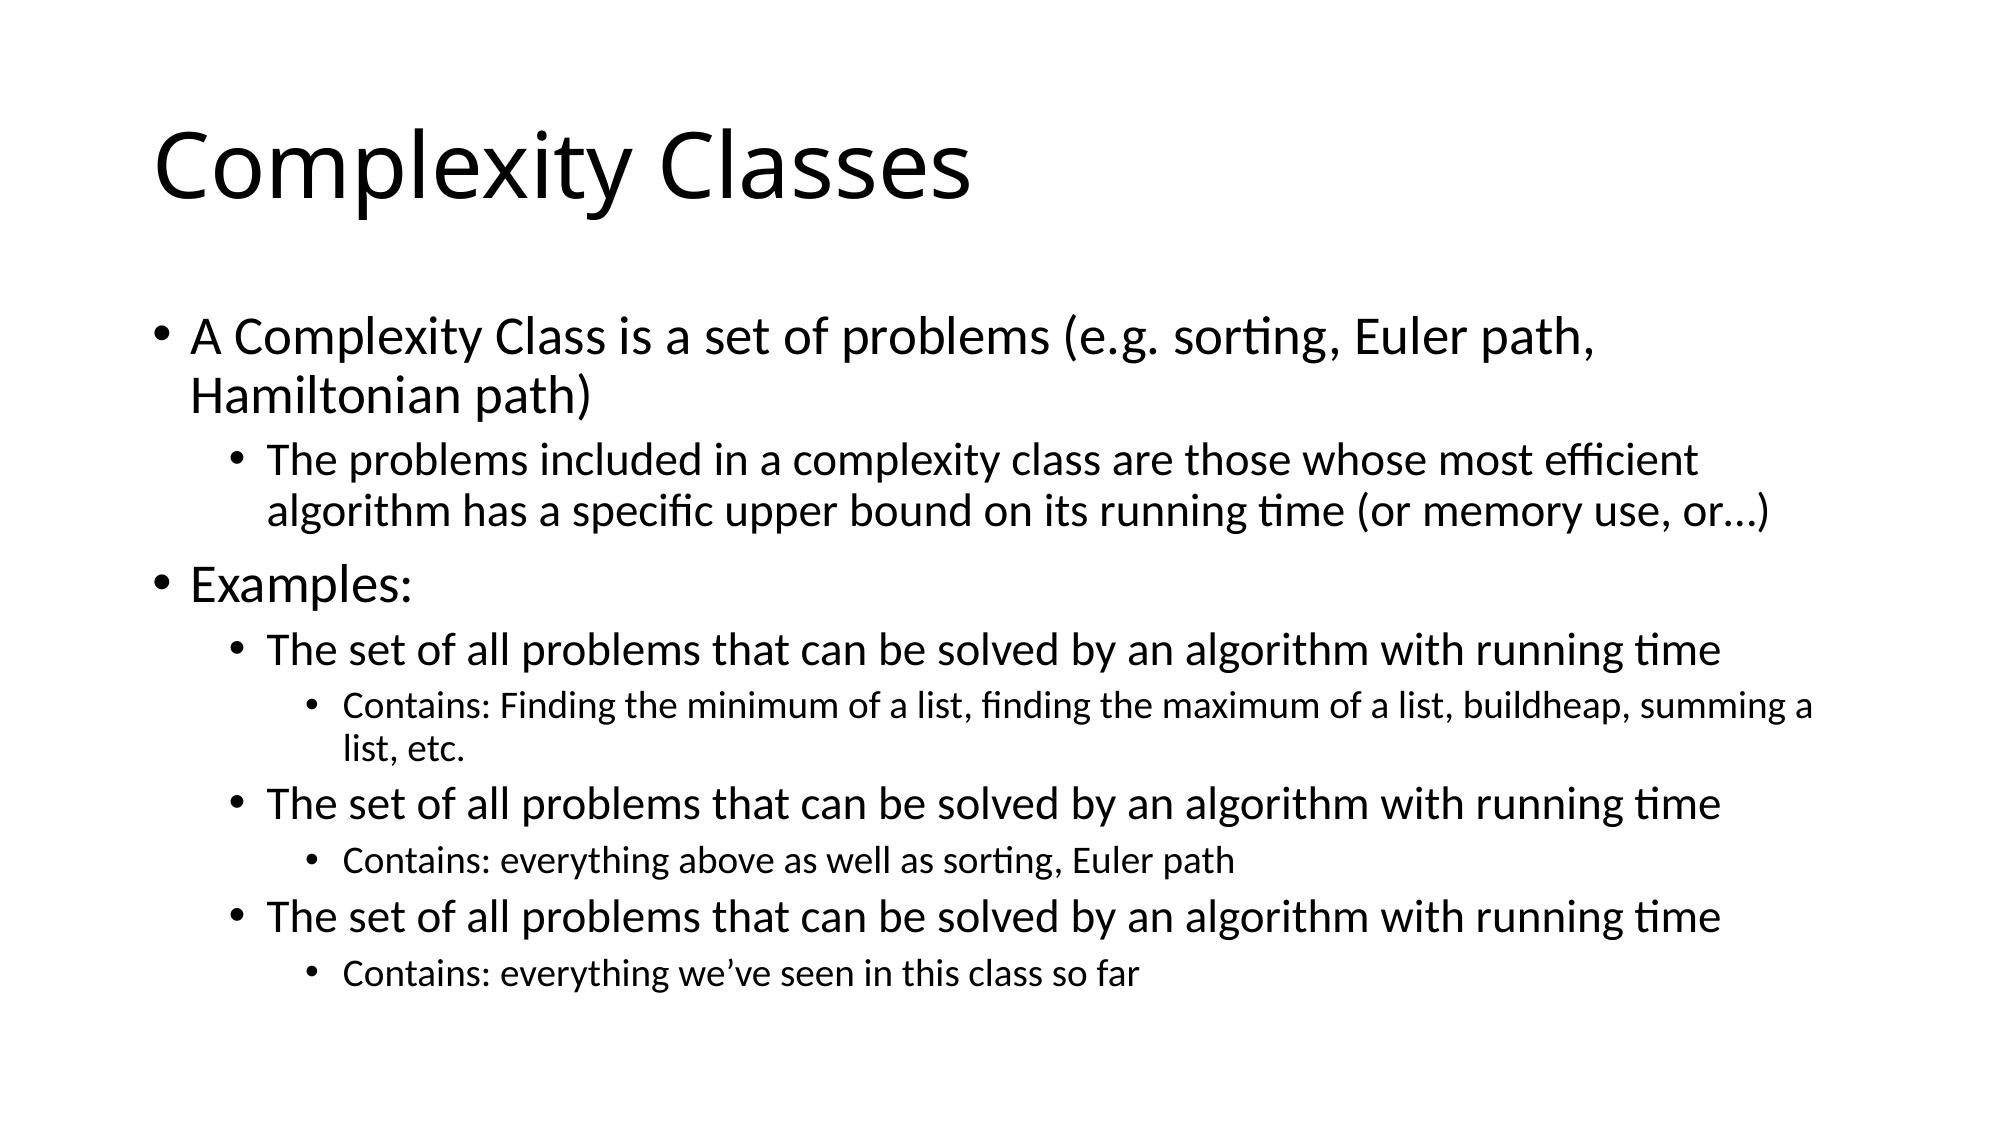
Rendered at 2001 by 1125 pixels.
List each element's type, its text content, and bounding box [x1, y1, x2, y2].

title Complexity Classes [137, 59, 1863, 278]
